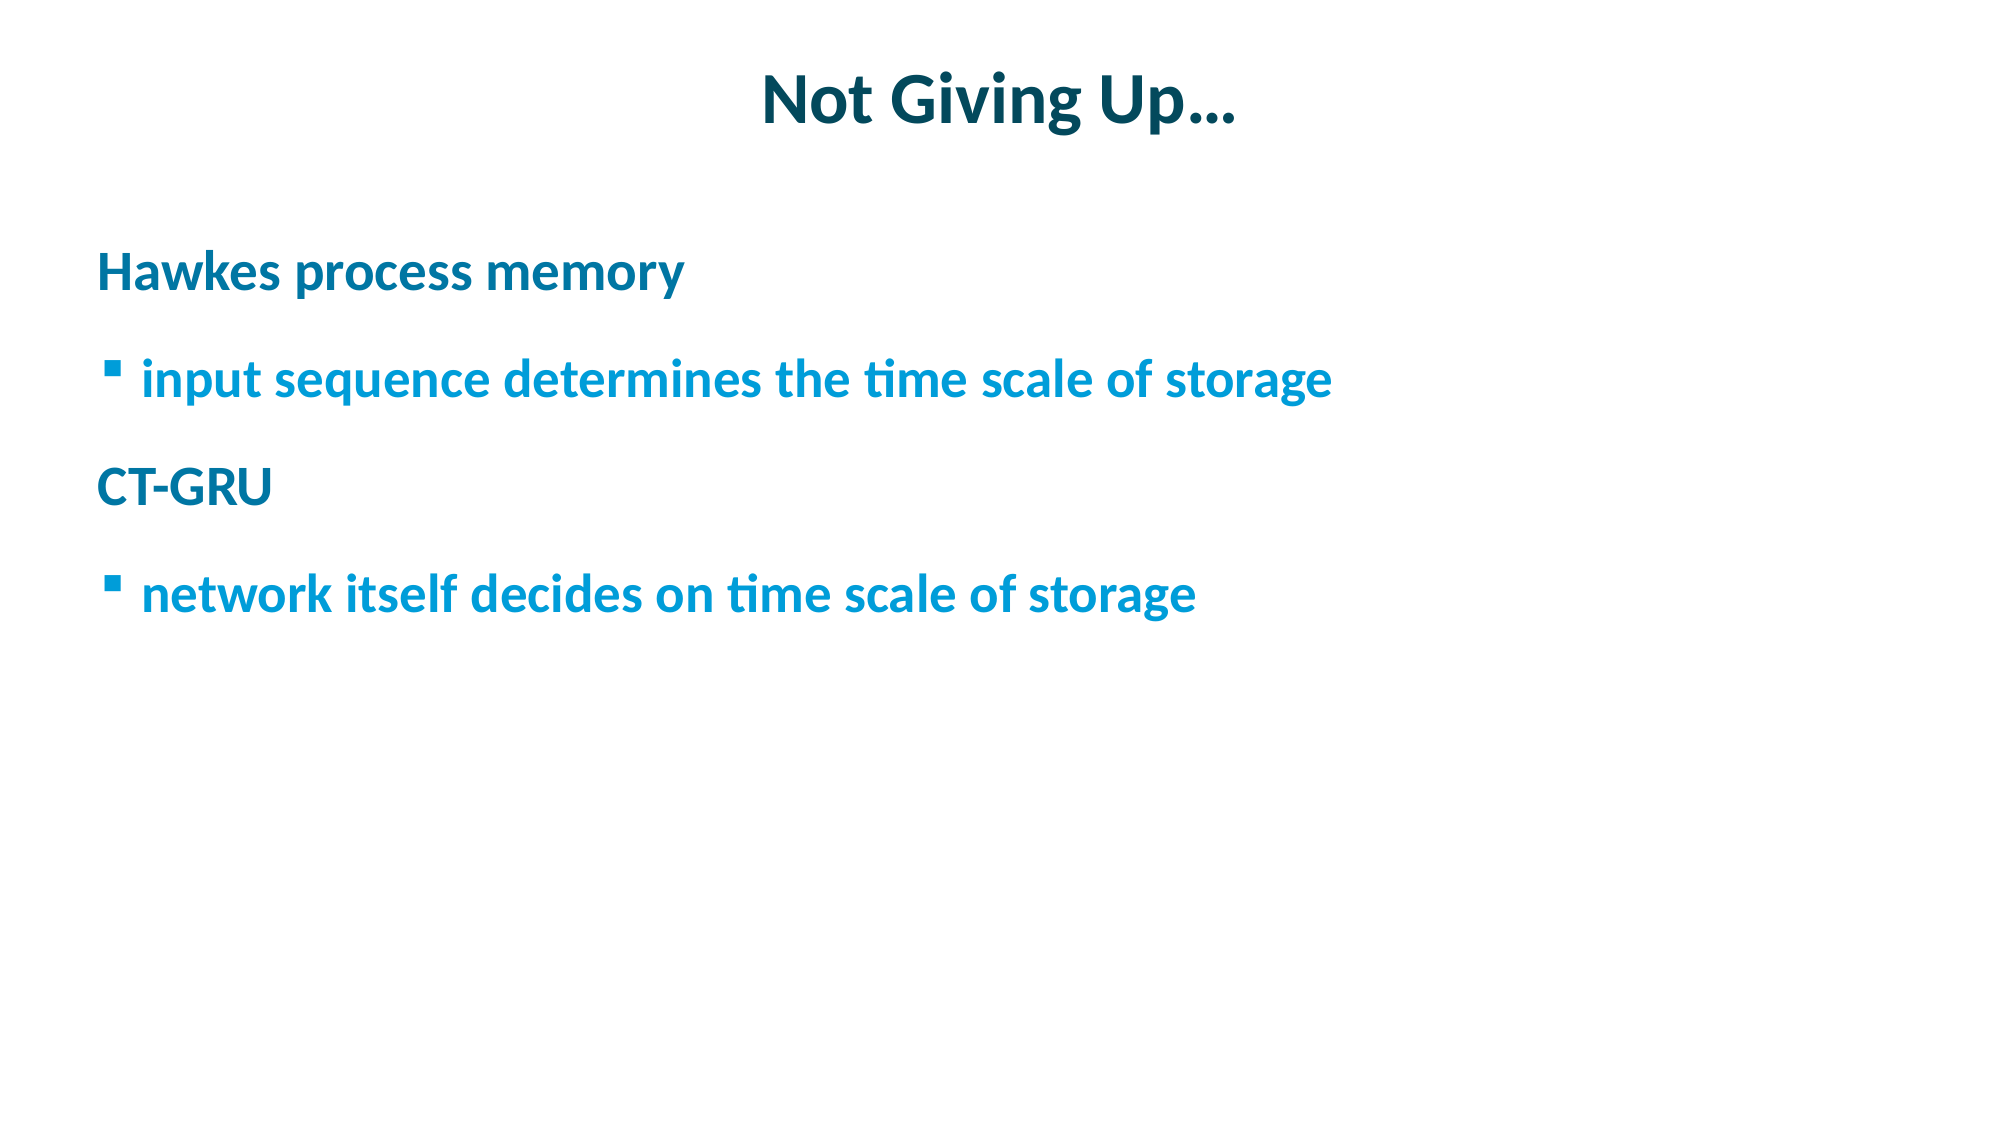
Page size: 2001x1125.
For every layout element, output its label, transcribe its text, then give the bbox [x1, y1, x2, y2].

title Not Giving Up… [99, 24, 1900, 163]
list Hawkes process memory input sequence determines the time scale of storage CT-GRU network itself decides on time scale of storage [66, 224, 1900, 1005]
